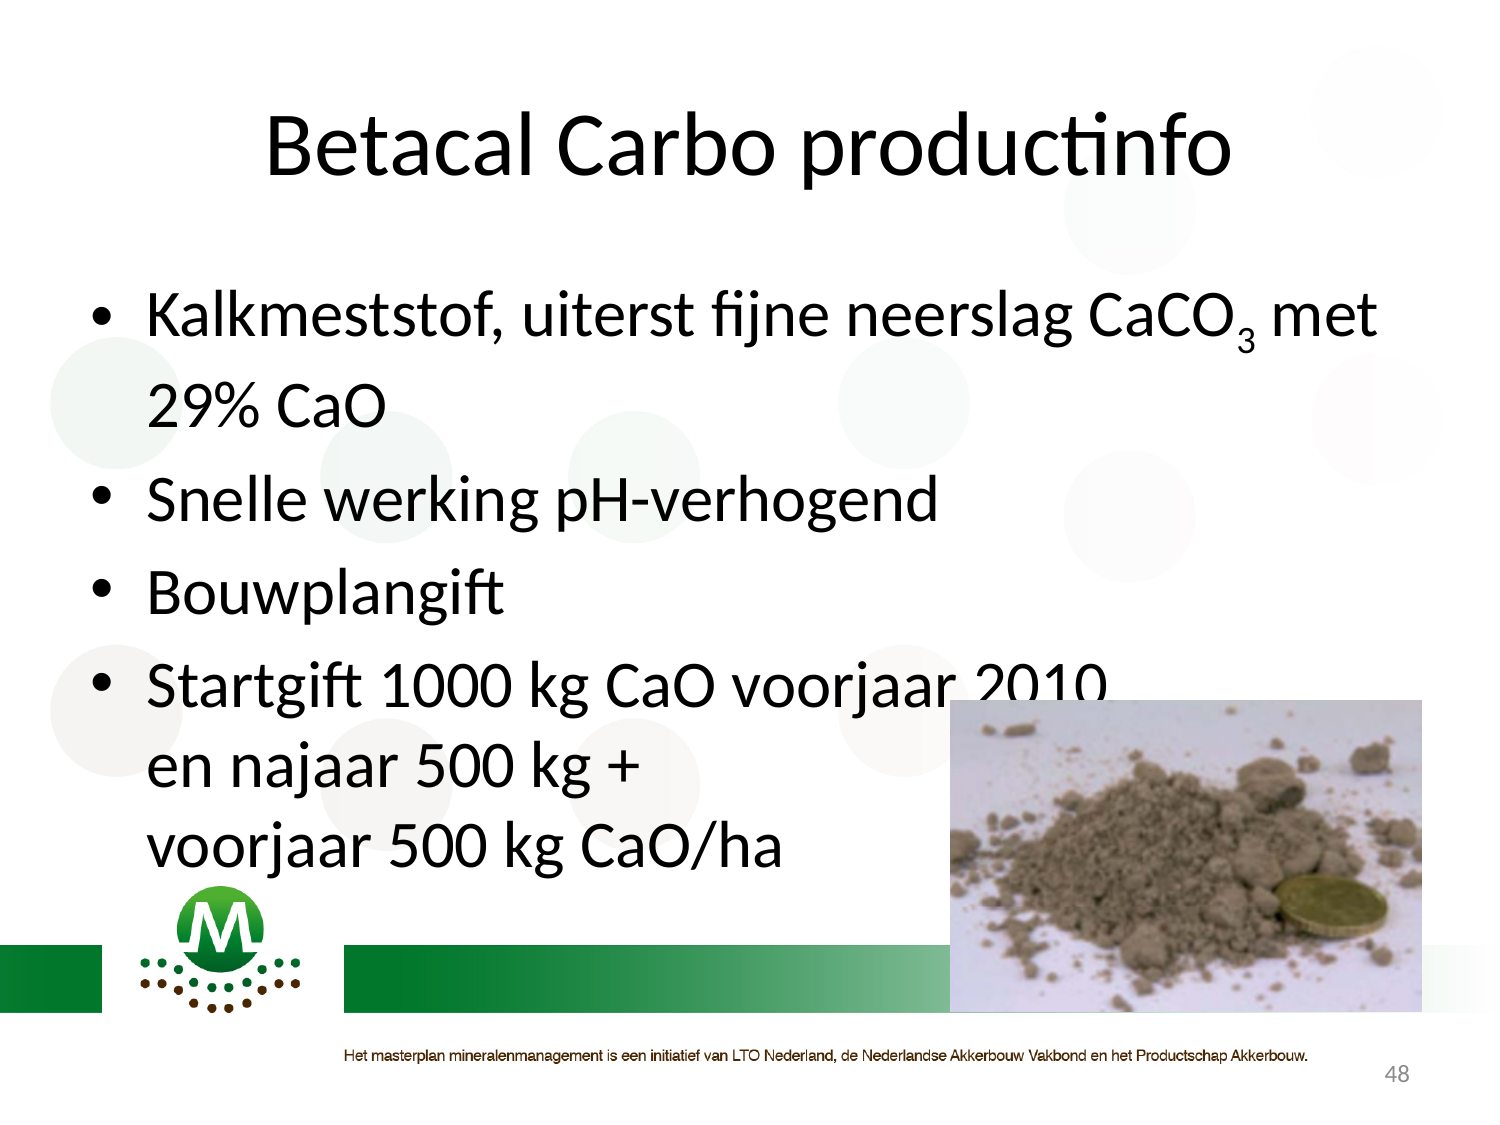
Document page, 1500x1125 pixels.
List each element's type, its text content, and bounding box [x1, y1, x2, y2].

picture [0, 0, 1500, 1125]
list Kalkmeststof, uiterst fijne neerslag CaCO3 met 29% CaO Snelle werking pH-verhogend Bouwplangift Startgift 1000 kg CaO voorjaar 2010 en najaar 500 kg + elk voorjaar 500 kg CaO/ha [75, 262, 1425, 1005]
slide_number 48 [1074, 1042, 1425, 1103]
title Betacal Carbo productinfo [75, 45, 1425, 233]
